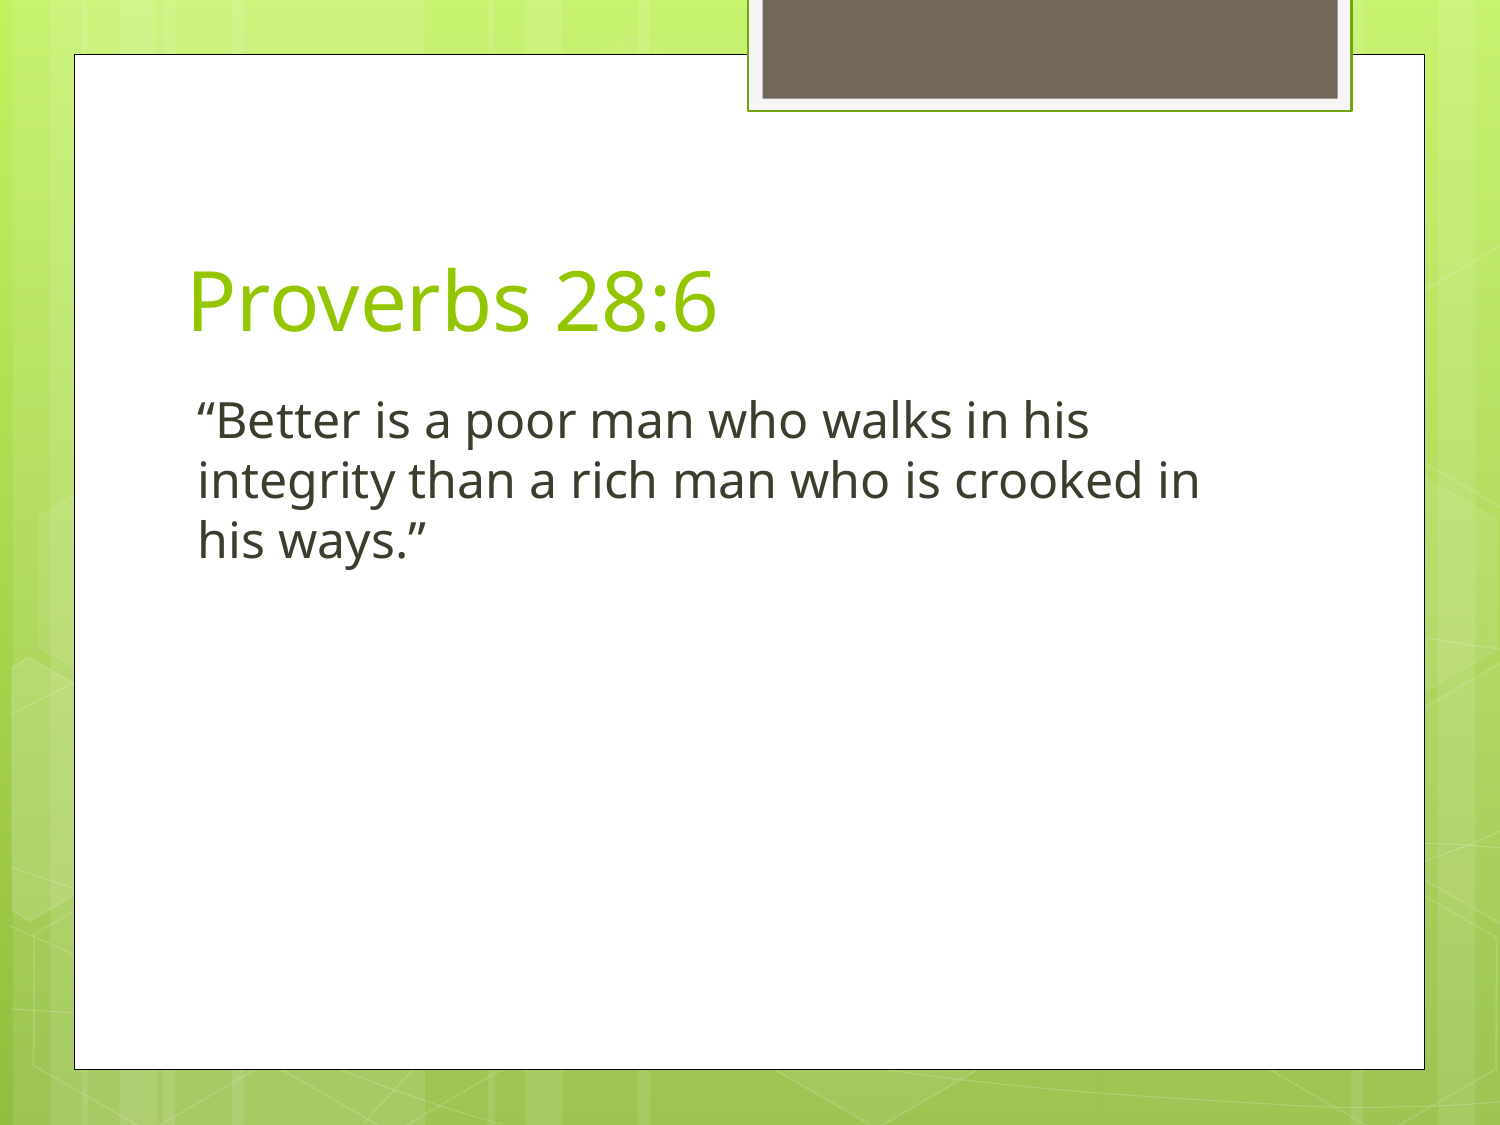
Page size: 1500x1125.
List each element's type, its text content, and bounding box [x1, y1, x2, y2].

title Proverbs 28:6 [171, 168, 1324, 357]
list “Better is a poor man who walks in his integrity than a rich man who is crooked in his ways.” [171, 381, 1283, 957]
